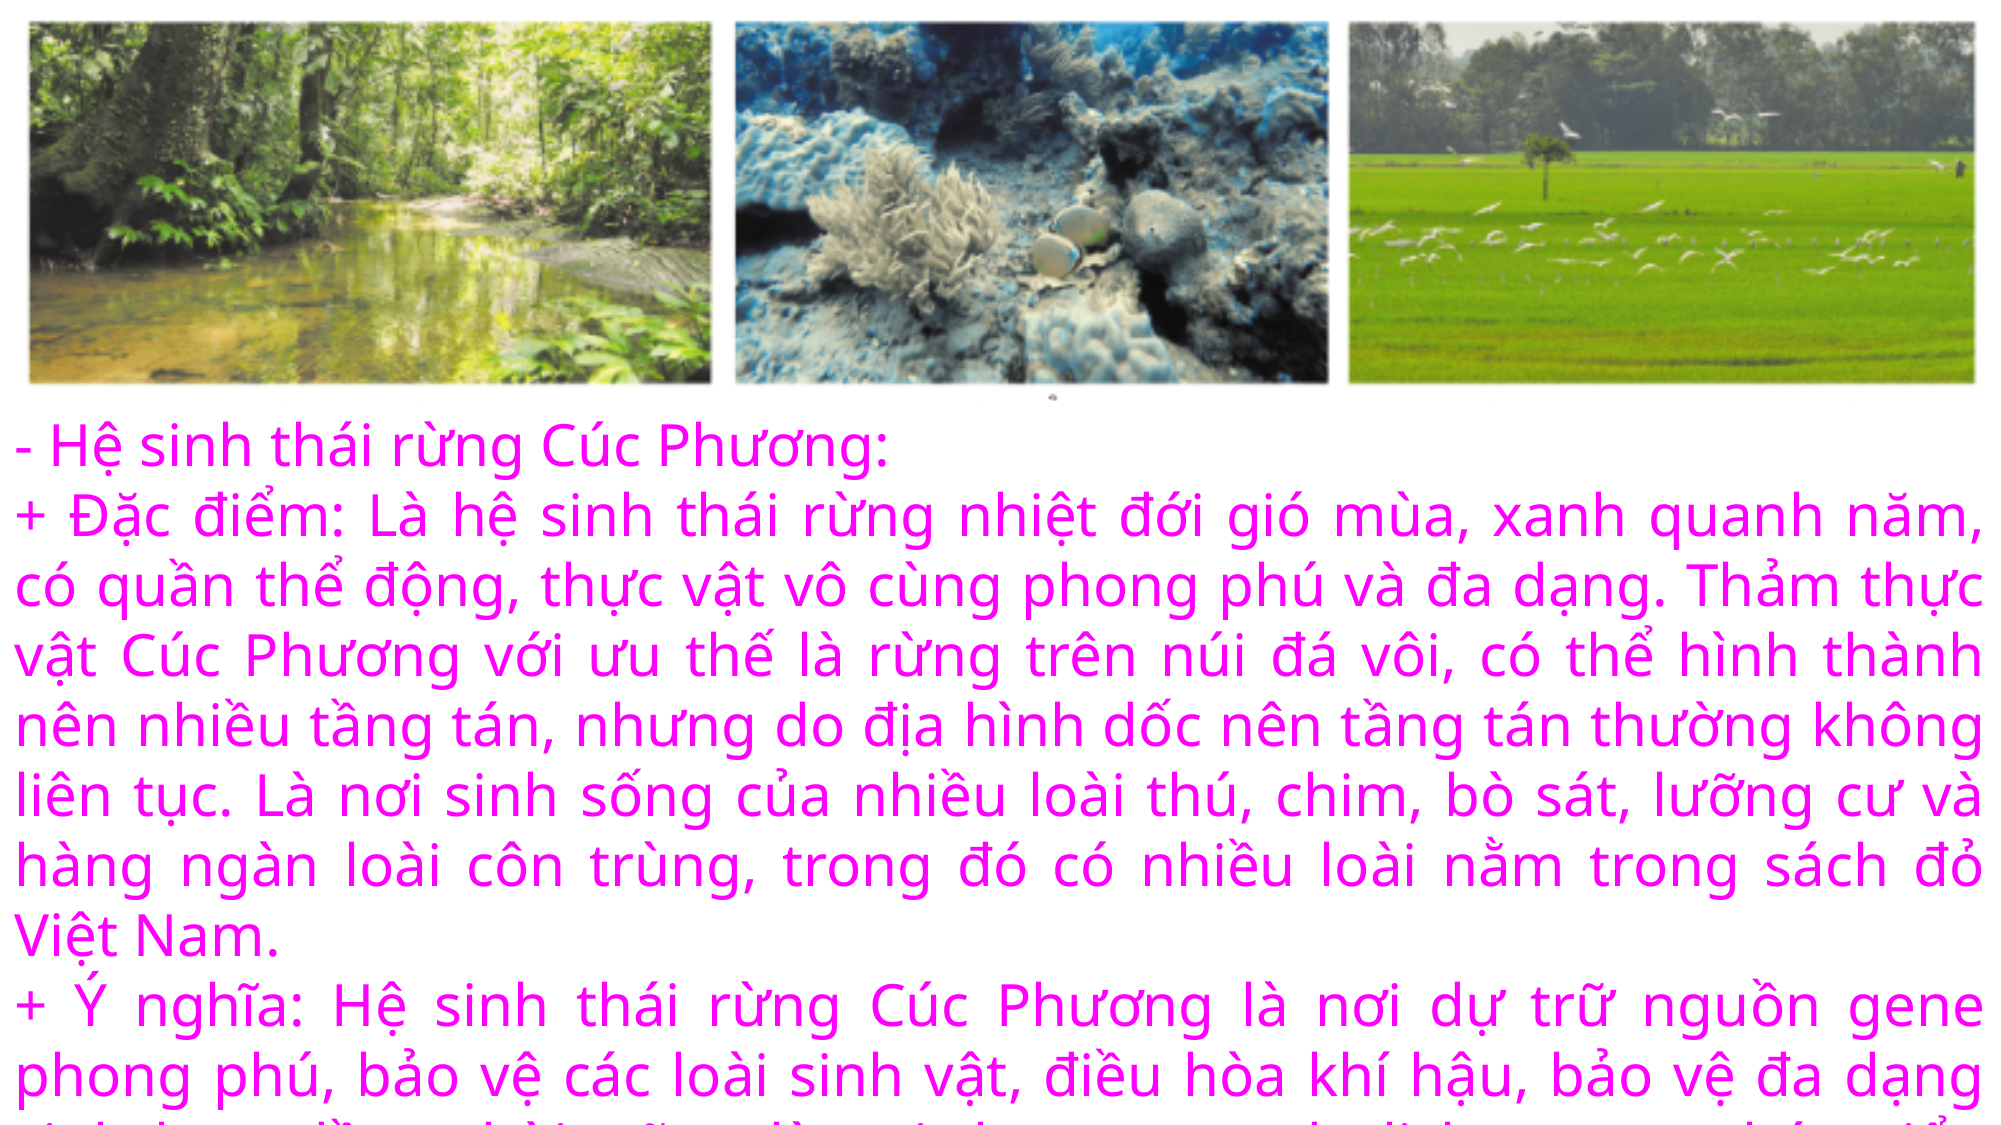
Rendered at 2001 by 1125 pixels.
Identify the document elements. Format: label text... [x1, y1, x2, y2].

picture [0, 0, 2000, 548]
text_box - Hệ sinh thái rừng Cúc Phương: + Đặc điểm: Là hệ sinh thái rừng nhiệt đới gió mùa, xanh quanh năm, có quần thể động, thực vật vô cùng phong phú và đa dạng. Thảm thực vật Cúc Phương với ưu thế là rừng trên núi đá vôi, có thể hình thành nên nhiều tầng tán, nhưng do địa hình dốc nên tầng tán thường không liên tục. Là nơi sinh sống của nhiều loài thú, chim, bò sát, lưỡng cư và hàng ngàn loài côn trùng, trong đó có nhiều loài nằm trong sách đỏ Việt Nam. + Ý nghĩa: Hệ sinh thái rừng Cúc Phương là nơi dự trữ nguồn gene phong phú, bảo vệ các loài sinh vật, điều hòa khí hậu, bảo vệ đa dạng sinh học; đồng thời, cũng là nơi tham quan du lịch tạo sự phát triển kinh tế bền vững. [0, 548, 2000, 1125]
